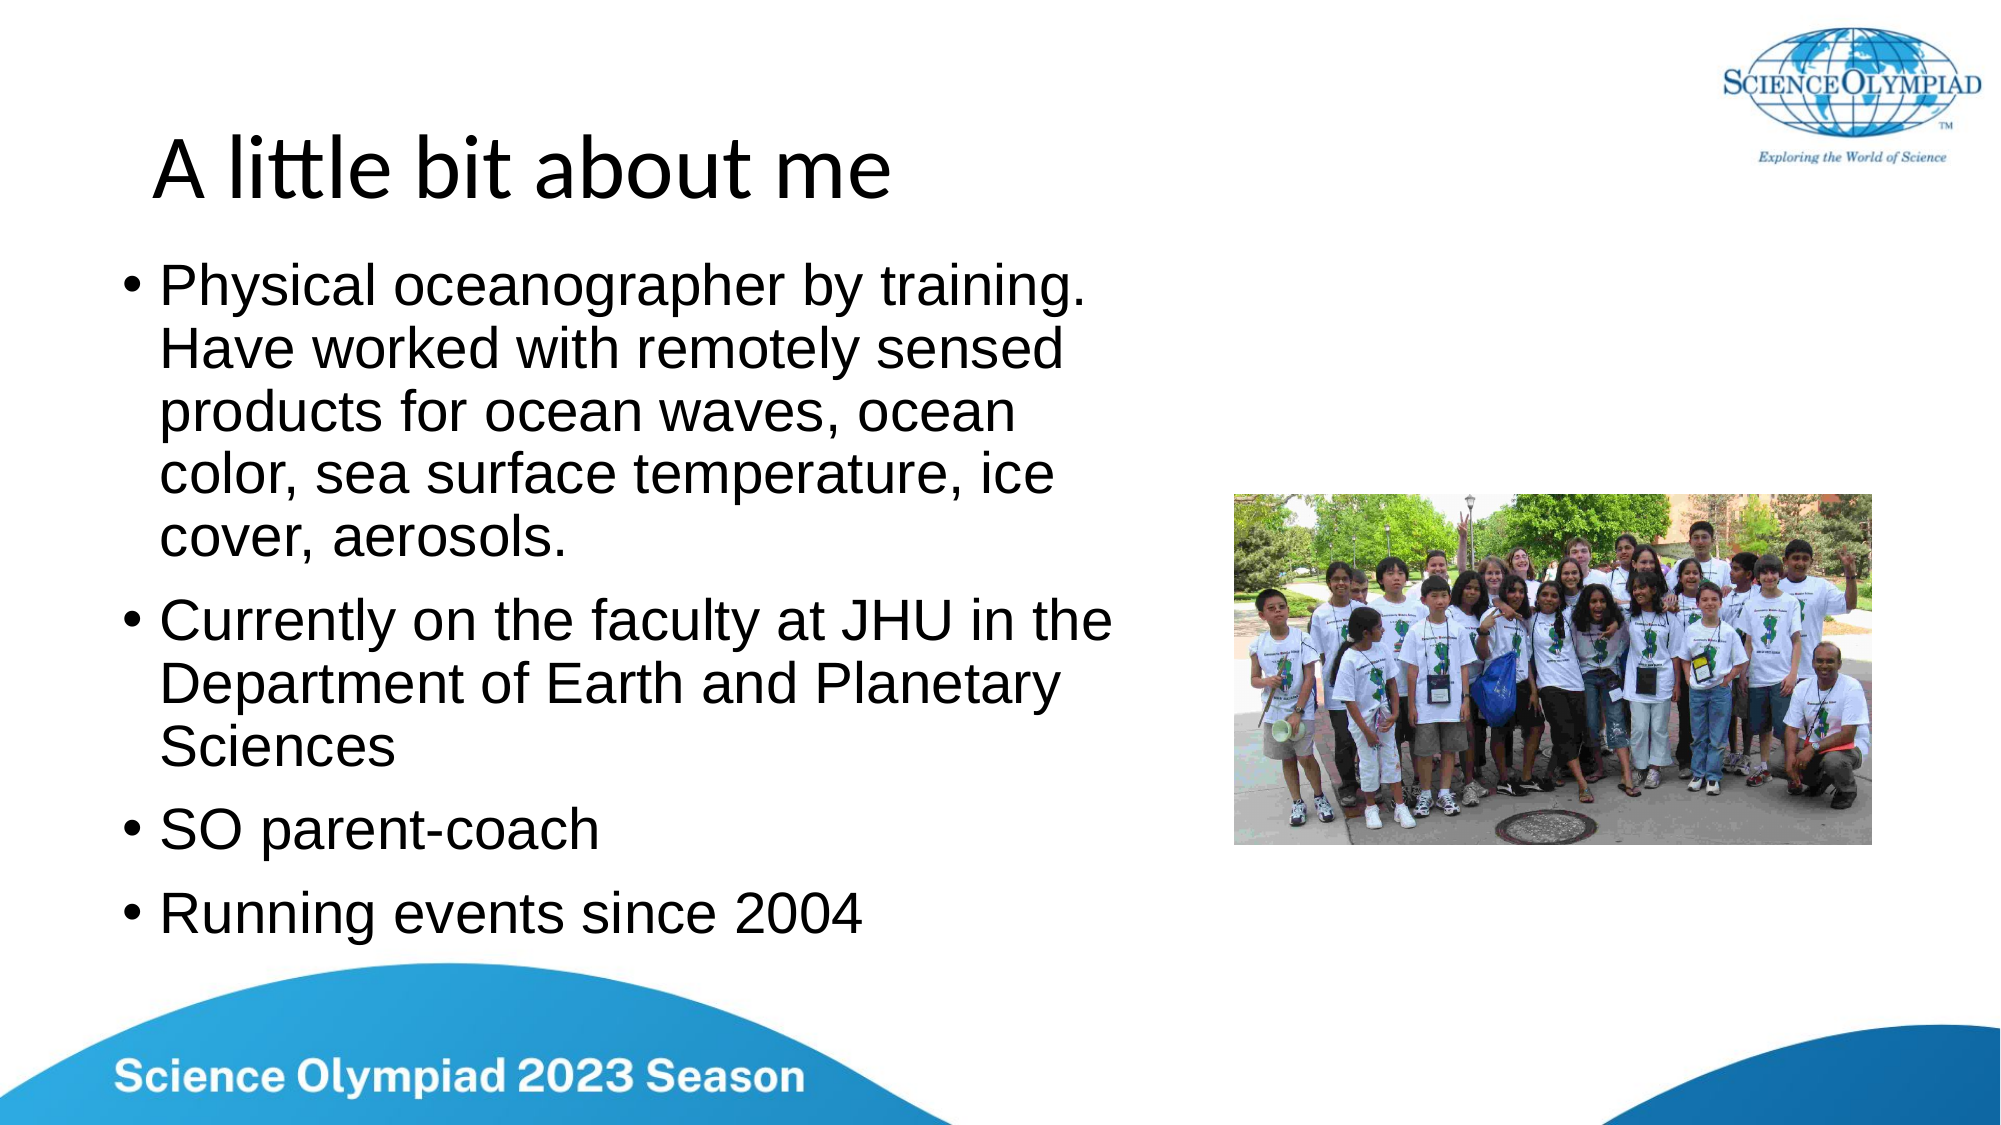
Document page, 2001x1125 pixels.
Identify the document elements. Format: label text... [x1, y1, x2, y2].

text_box Physical oceanographer by training. Have worked with remotely sensed products for ocean waves, ocean color, sea surface temperature, ice cover, aerosols. Currently on the faculty at JHU in the Department of Earth and Planetary Sciences SO parent-coach Running events since 2004 [107, 247, 1149, 991]
picture [0, 0, 2001, 1125]
title A little bit about me [137, 59, 1863, 278]
